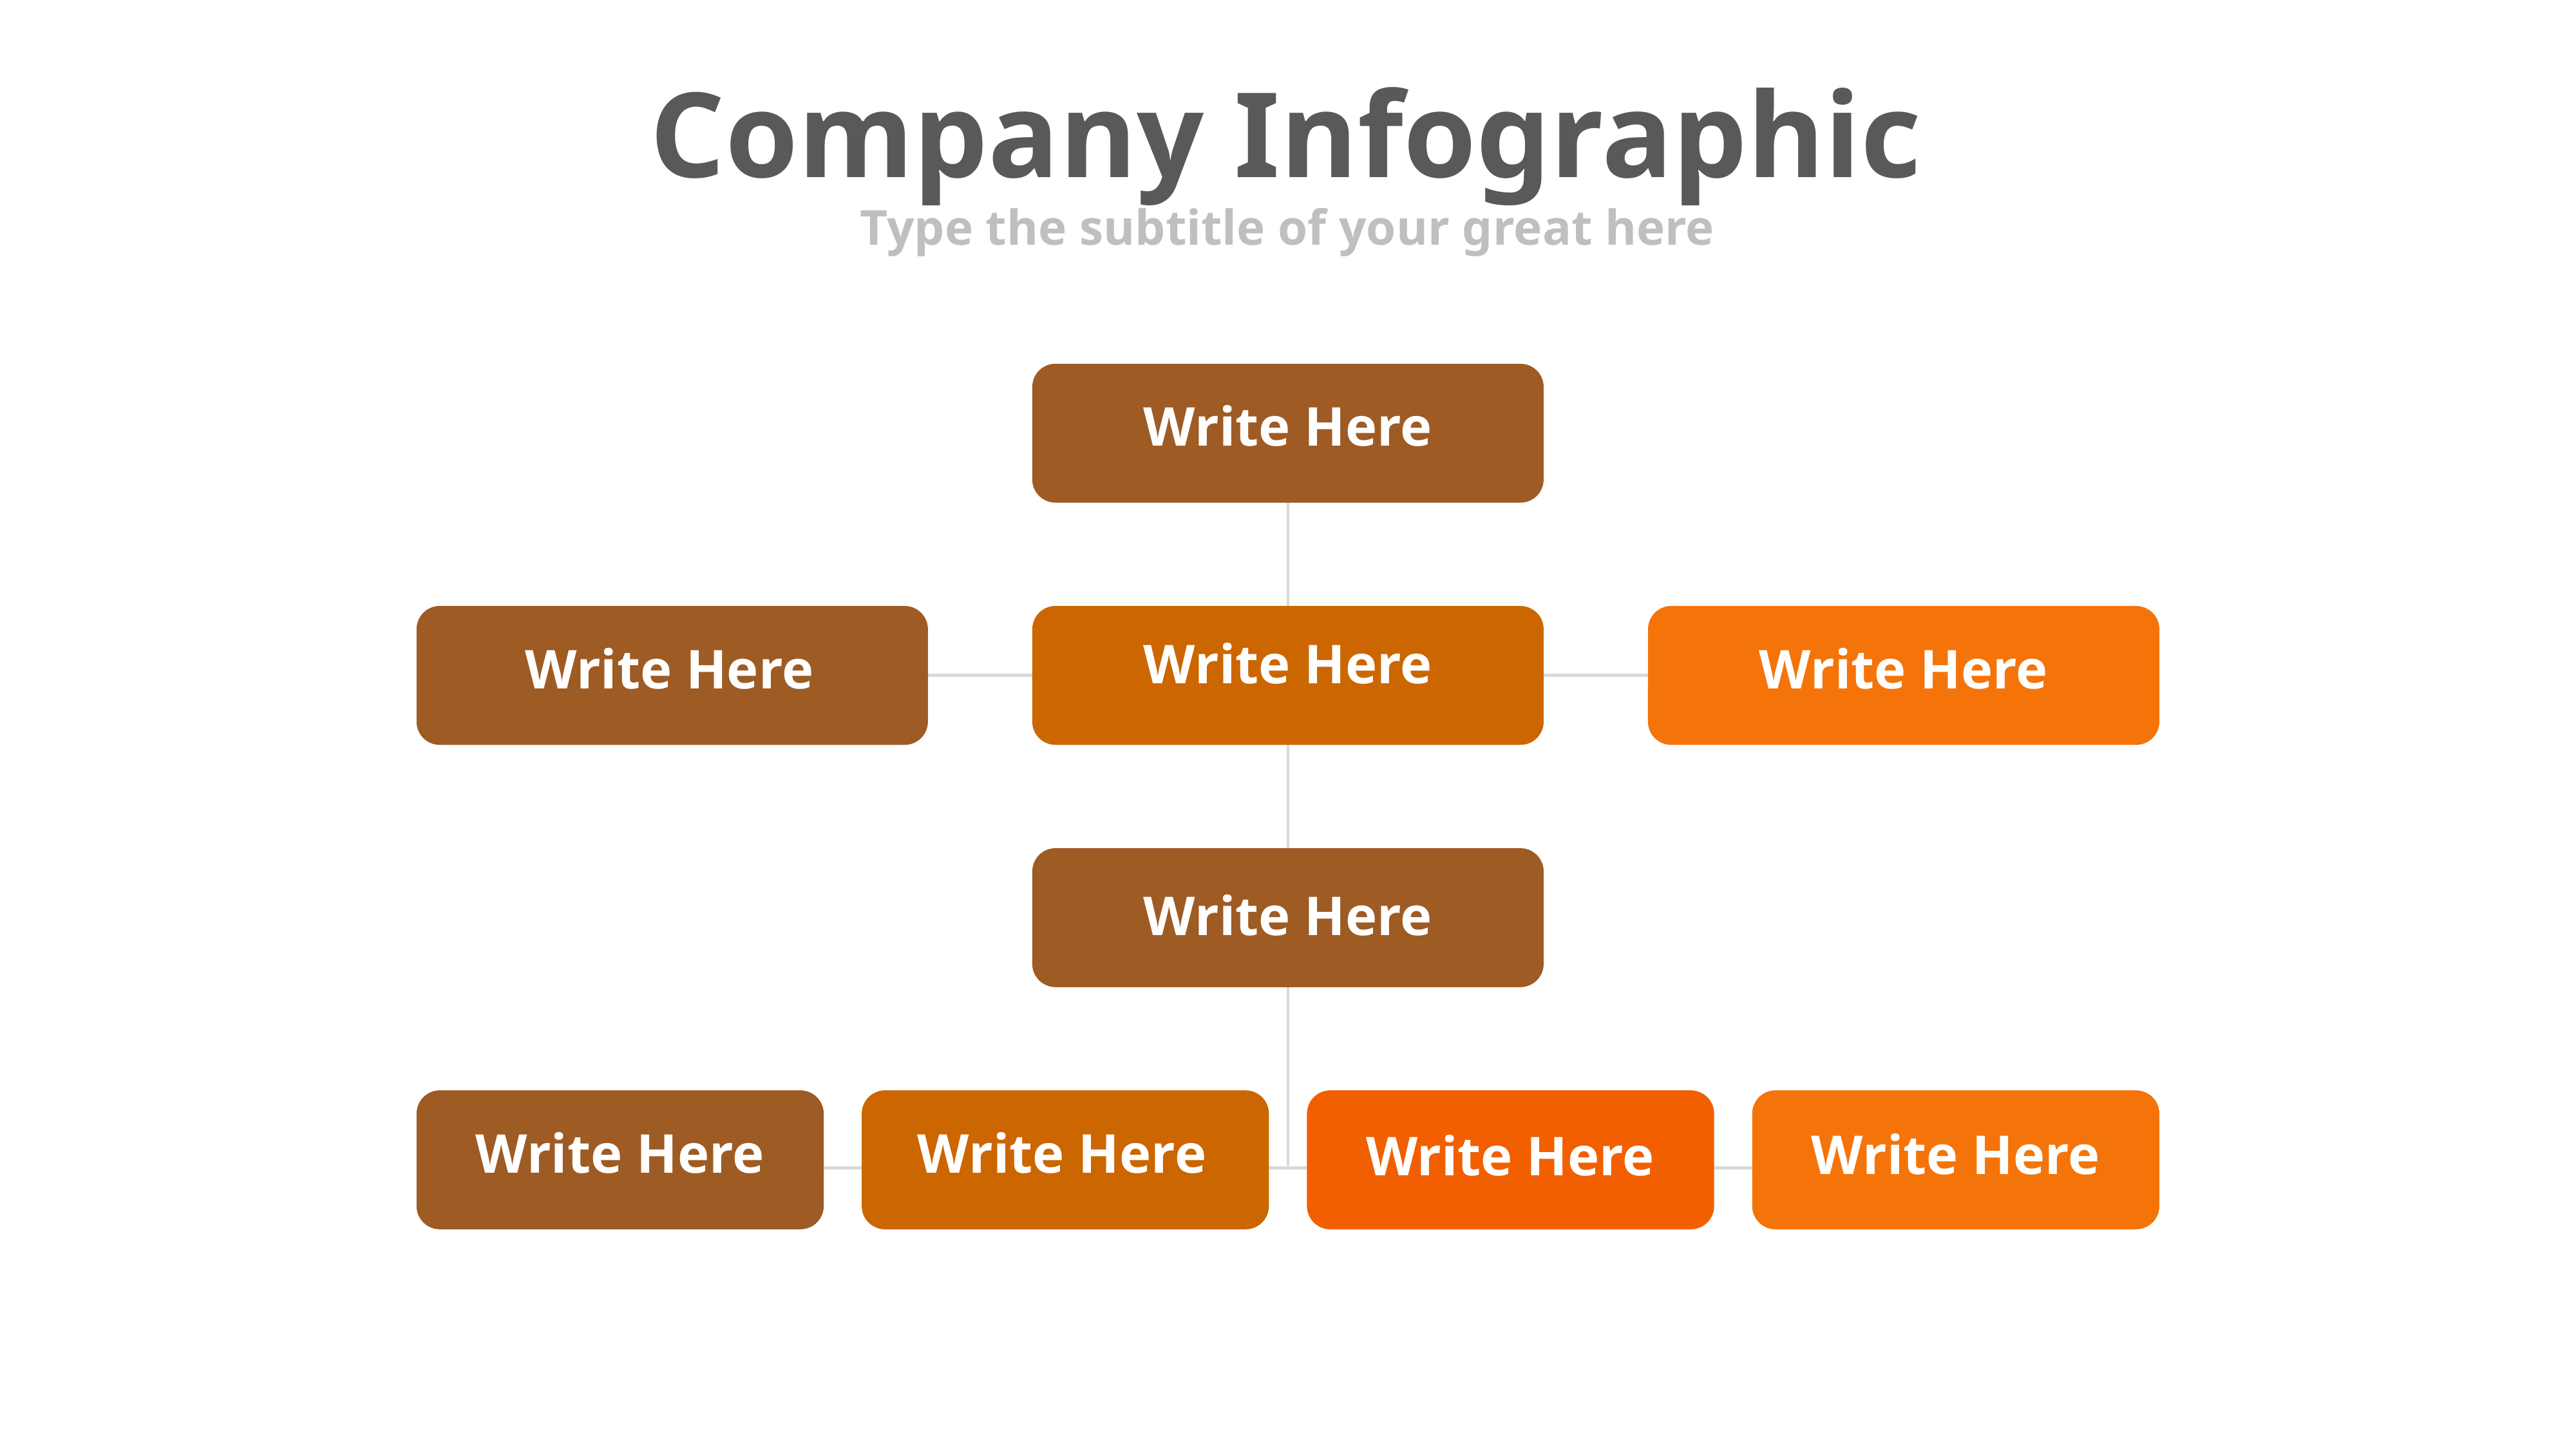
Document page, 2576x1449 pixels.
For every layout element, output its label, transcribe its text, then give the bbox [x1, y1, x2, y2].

text_box [415, 605, 929, 746]
text_box Write Here [1289, 676, 1443, 699]
text_box [1306, 1090, 1715, 1168]
text_box [415, 1090, 825, 1230]
text_box Write Here [1289, 625, 1443, 675]
text_box [1031, 676, 1287, 746]
text_box [1647, 605, 2161, 746]
text_box Company Infographic [109, 70, 2463, 211]
text_box [861, 1168, 1270, 1230]
text_box [1306, 1168, 1715, 1230]
text_box Write Here [1356, 1168, 1665, 1191]
text_box [1751, 1090, 2161, 1230]
text_box [1031, 605, 1287, 675]
text_box [861, 1090, 1270, 1168]
text_box Type the subtitle of your great here [111, 198, 2465, 302]
text_box Write Here [515, 630, 824, 704]
text_box Write Here [1749, 630, 2058, 704]
text_box Write Here [1801, 1115, 2110, 1190]
text_box Write Here [1133, 625, 1287, 675]
text_box [1289, 848, 1545, 988]
text_box Write Here [908, 1114, 1217, 1168]
text_box Write Here [908, 1168, 1217, 1189]
text_box Write Here [1133, 676, 1287, 699]
text_box Write Here [1356, 1117, 1665, 1168]
text_box Write Here [1133, 877, 1287, 951]
text_box Write Here [1289, 877, 1443, 951]
text_box Write Here [466, 1114, 775, 1189]
text_box [1289, 676, 1545, 746]
text_box [1031, 363, 1545, 504]
text_box [1031, 848, 1287, 988]
text_box Write Here [1133, 388, 1443, 462]
text_box [1289, 605, 1545, 675]
